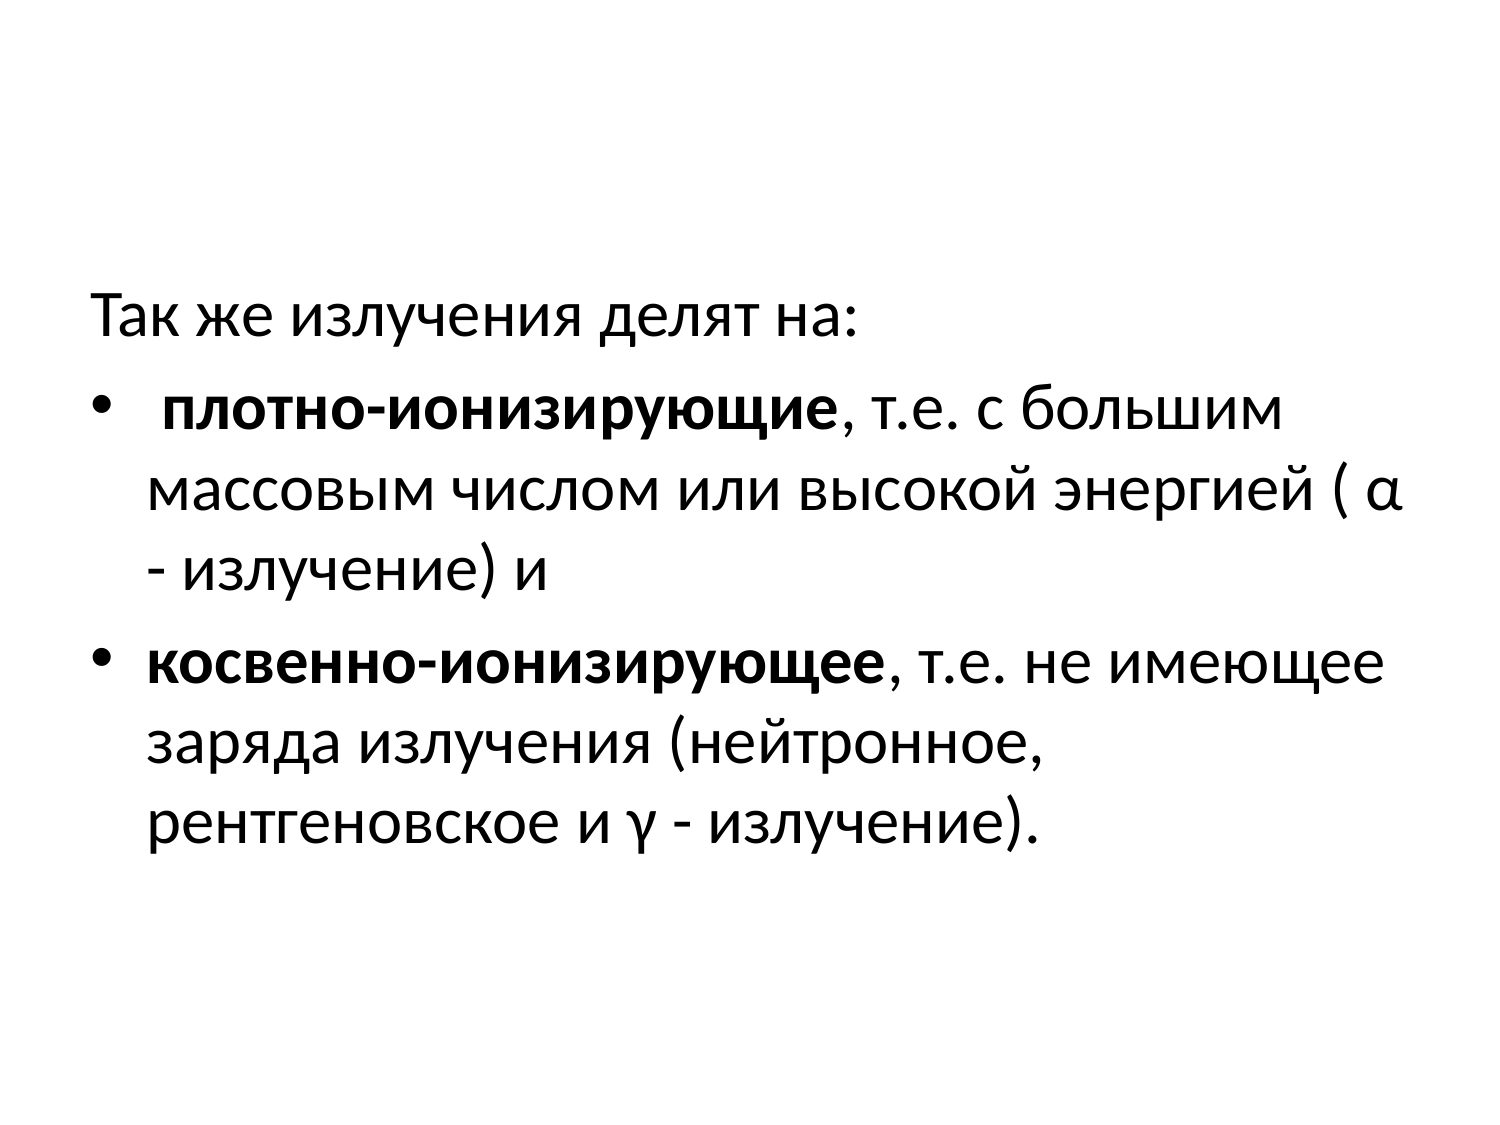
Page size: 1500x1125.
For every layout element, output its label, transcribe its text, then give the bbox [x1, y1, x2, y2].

list Так же излучения делят на: плотно-ионизирующие, т.е. с большим массовым числом или высокой энергией ( α - излучение) и косвенно-ионизирующее, т.е. не имеющее заряда излучения (нейтронное, рентгеновское и γ - излучение). [75, 262, 1425, 1005]
